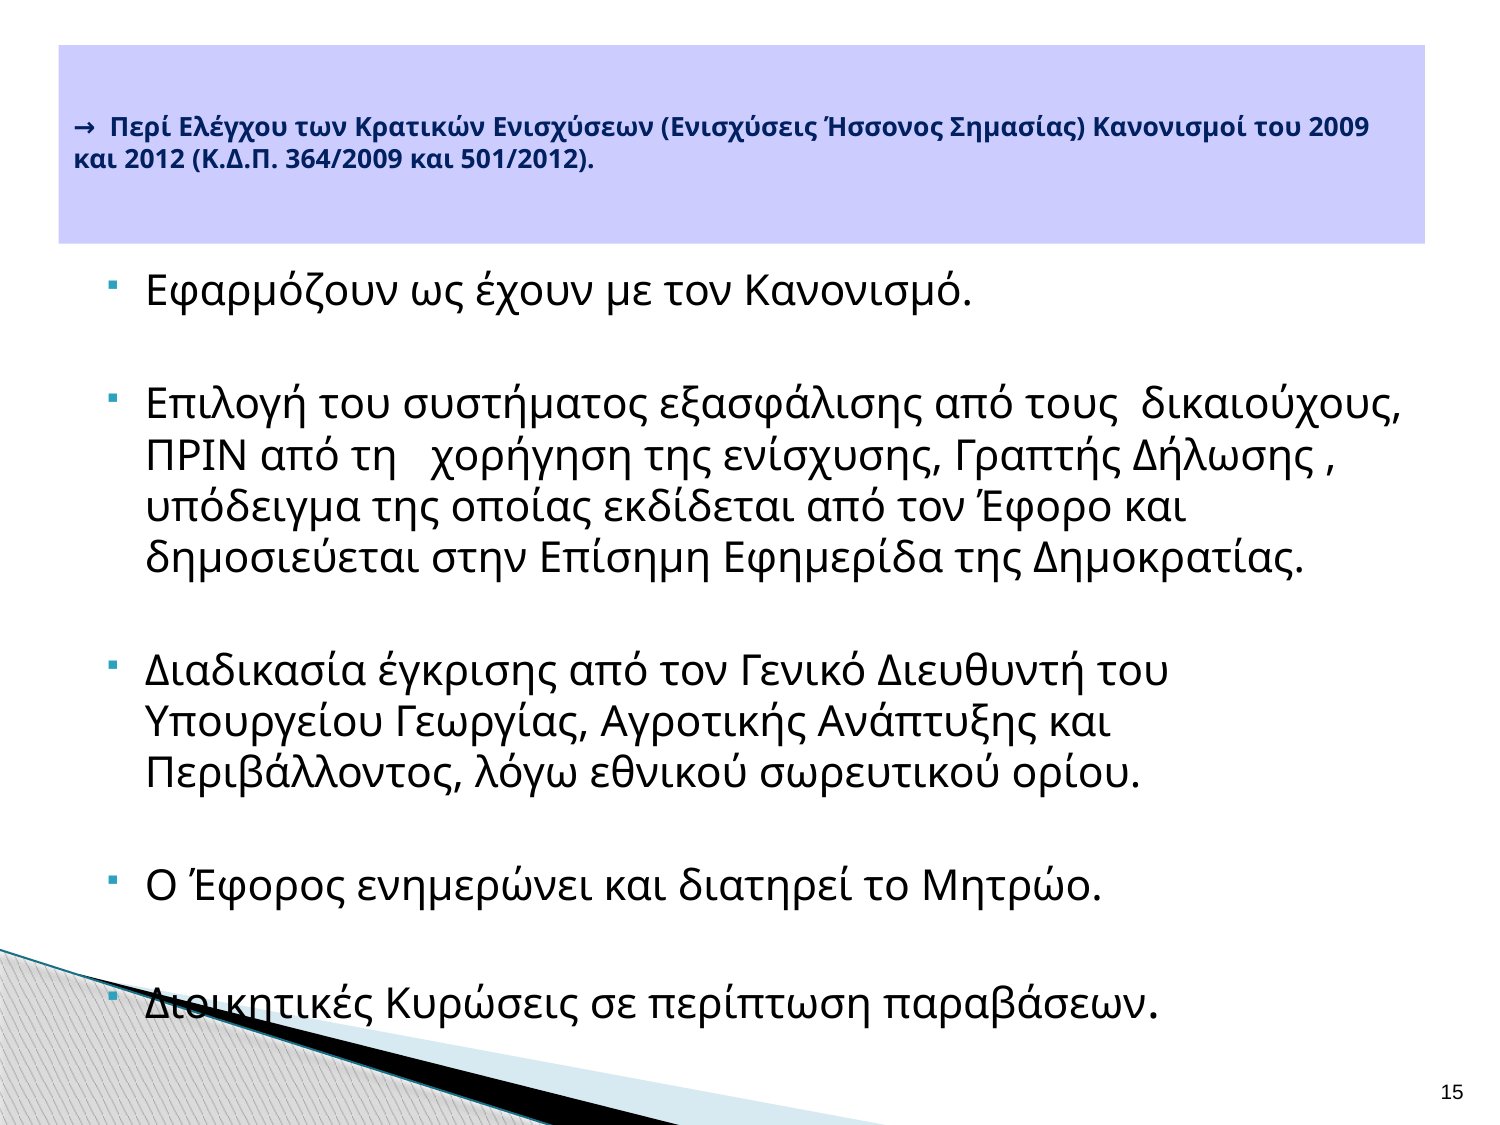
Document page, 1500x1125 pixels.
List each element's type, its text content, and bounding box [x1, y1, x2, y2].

slide_number 15 [1418, 1051, 1479, 1112]
title → Περί Ελέγχου των Κρατικών Ενισχύσεων (Ενισχύσεις Ήσσονος Σημασίας) Κανονισμοί του 2009 και 2012 (Κ.Δ.Π. 364/2009 και 501/2012). [58, 45, 1425, 244]
list Εφαρμόζουν ως έχουν με τον Κανονισμό. Επιλογή του συστήματος εξασφάλισης από τους δικαιούχους, ΠΡΙΝ από τη χορήγηση της ενίσχυσης, Γραπτής Δήλωσης , υπόδειγμα της οποίας εκδίδεται από τον Έφορο και δημοσιεύεται στην Επίσημη Εφημερίδα της Δημοκρατίας. Διαδικασία έγκρισης από τον Γενικό Διευθυντή του Υπουργείου Γεωργίας, Αγροτικής Ανάπτυξης και Περιβάλλοντος, λόγω εθνικού σωρευτικού ορίου. Ο Έφορος ενημερώνει και διατηρεί το Μητρώο. Διοικητικές Κυρώσεις σε περίπτωση παραβάσεων. [74, 255, 1426, 1059]
